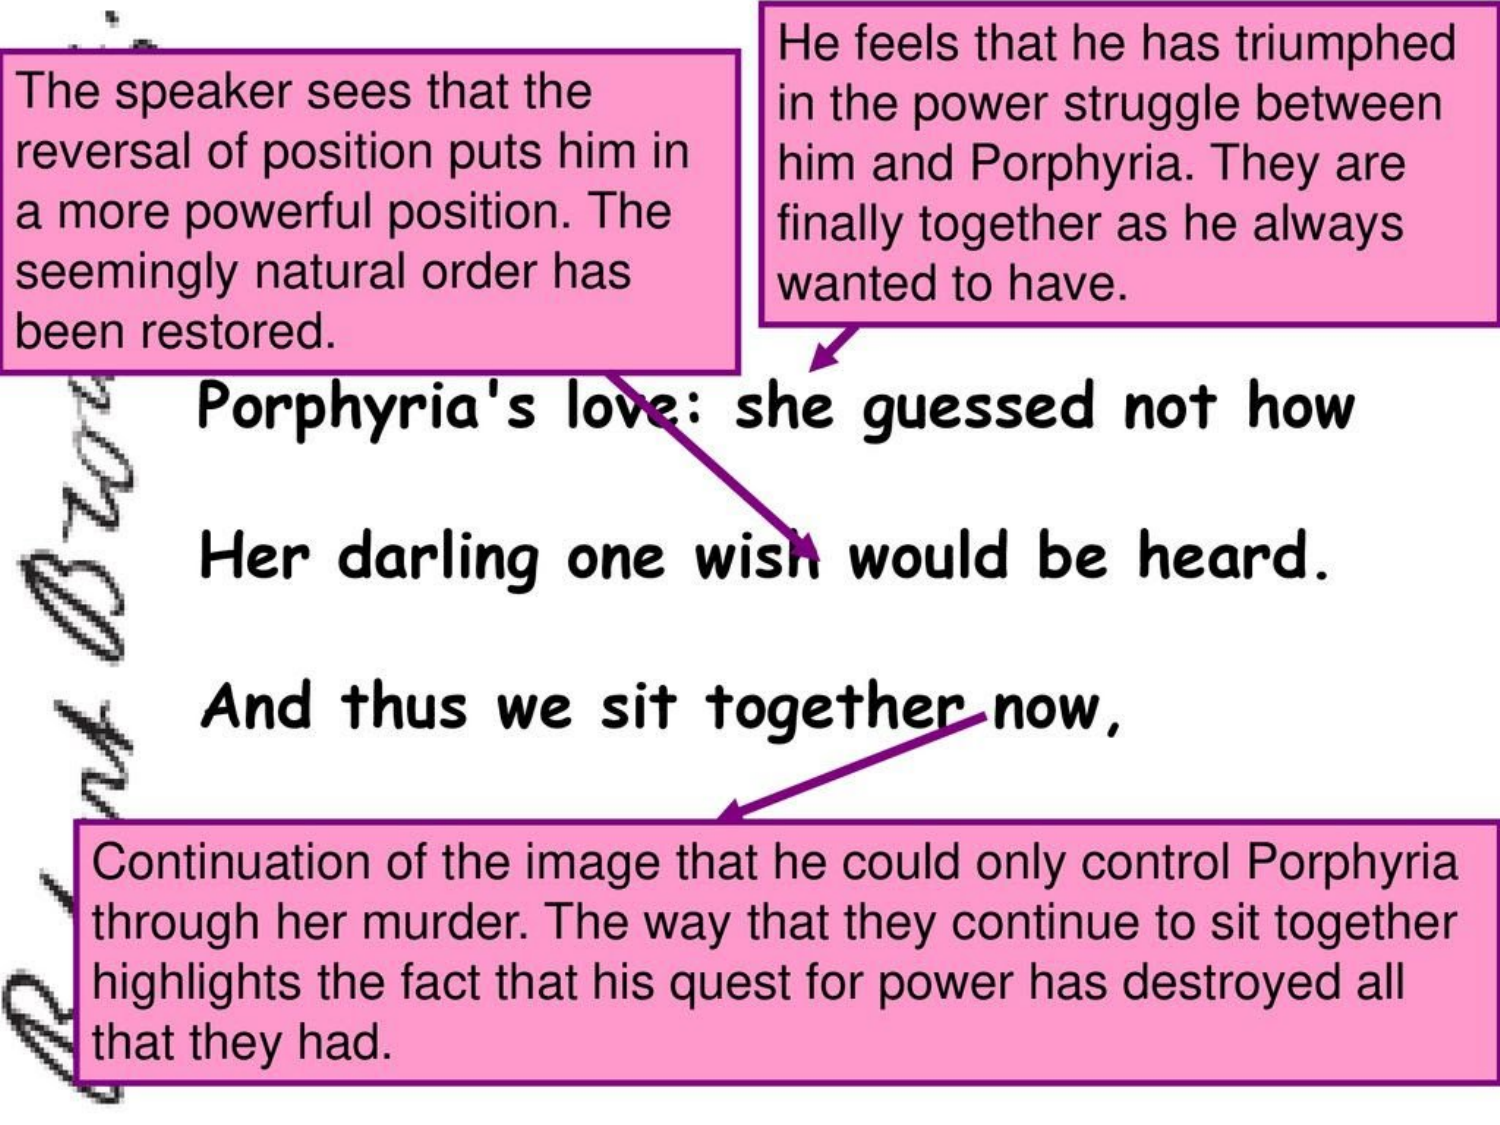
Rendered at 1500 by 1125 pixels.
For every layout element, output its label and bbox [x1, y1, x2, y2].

list [0, 0, 1500, 1125]
